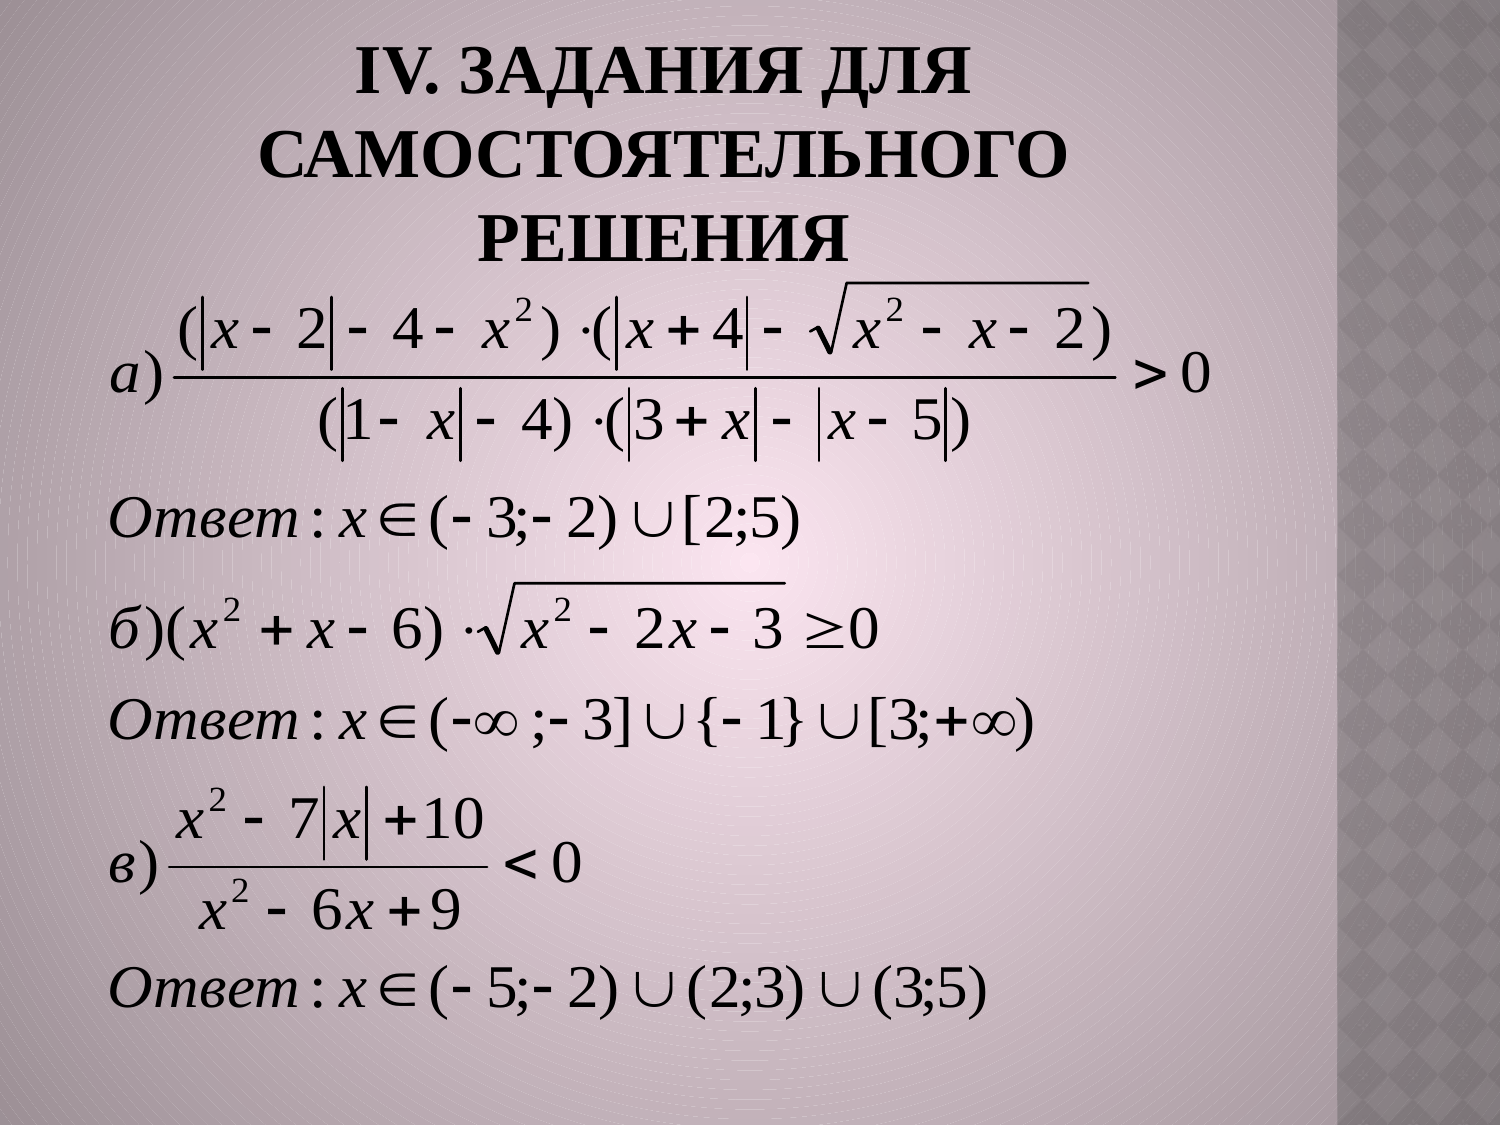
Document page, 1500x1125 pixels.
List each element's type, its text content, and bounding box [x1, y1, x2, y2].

title IV. Задания для самостоятельного решения [70, 23, 1258, 276]
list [100, 266, 1223, 1036]
